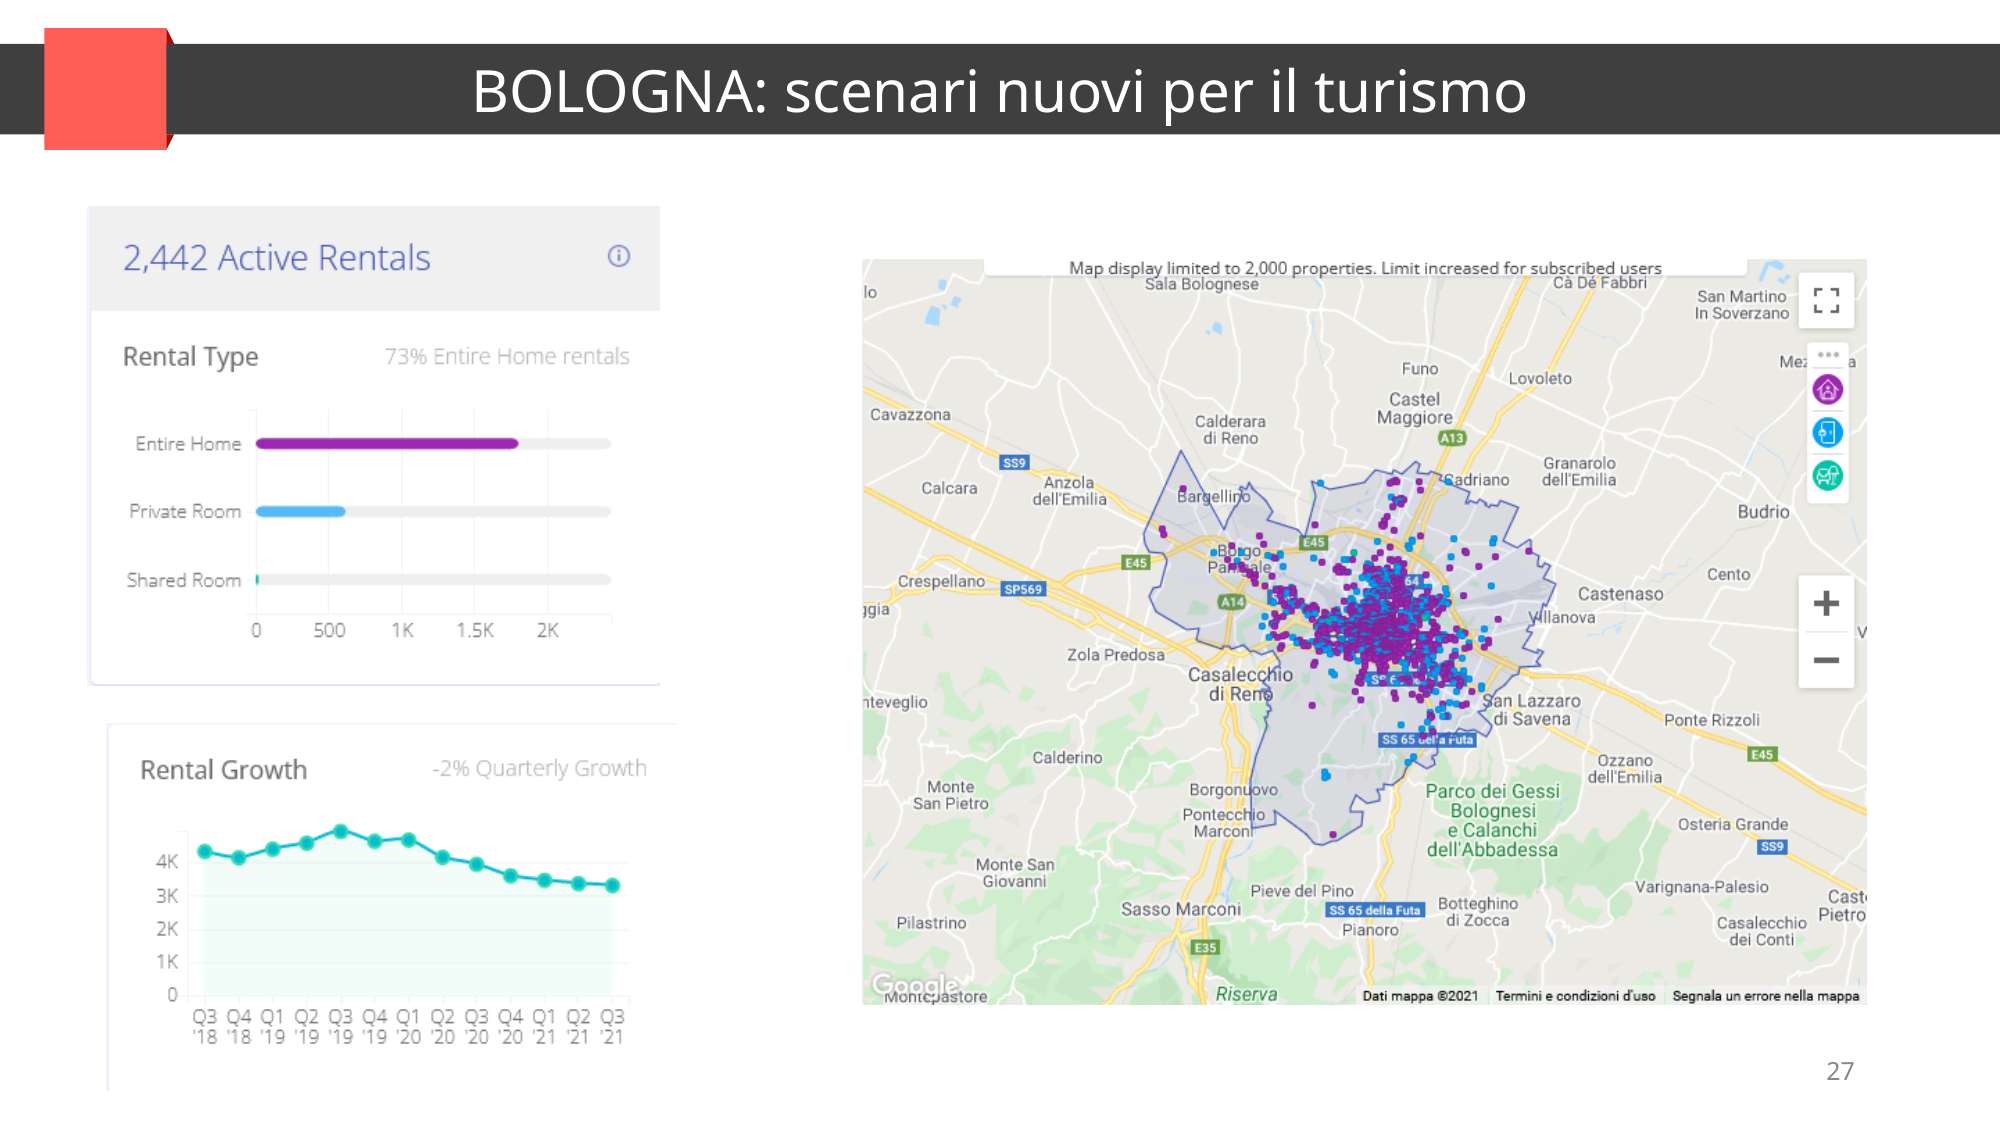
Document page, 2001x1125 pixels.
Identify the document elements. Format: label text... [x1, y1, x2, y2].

picture [86, 206, 660, 686]
picture [862, 259, 1868, 1005]
picture [106, 723, 676, 1092]
slide_number 27 [1817, 1050, 1863, 1096]
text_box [44, 27, 175, 151]
text_box BOLOGNA: scenari nuovi per il turismo [321, 53, 1679, 124]
text_box [175, 43, 2000, 135]
text_box [0, 43, 44, 135]
